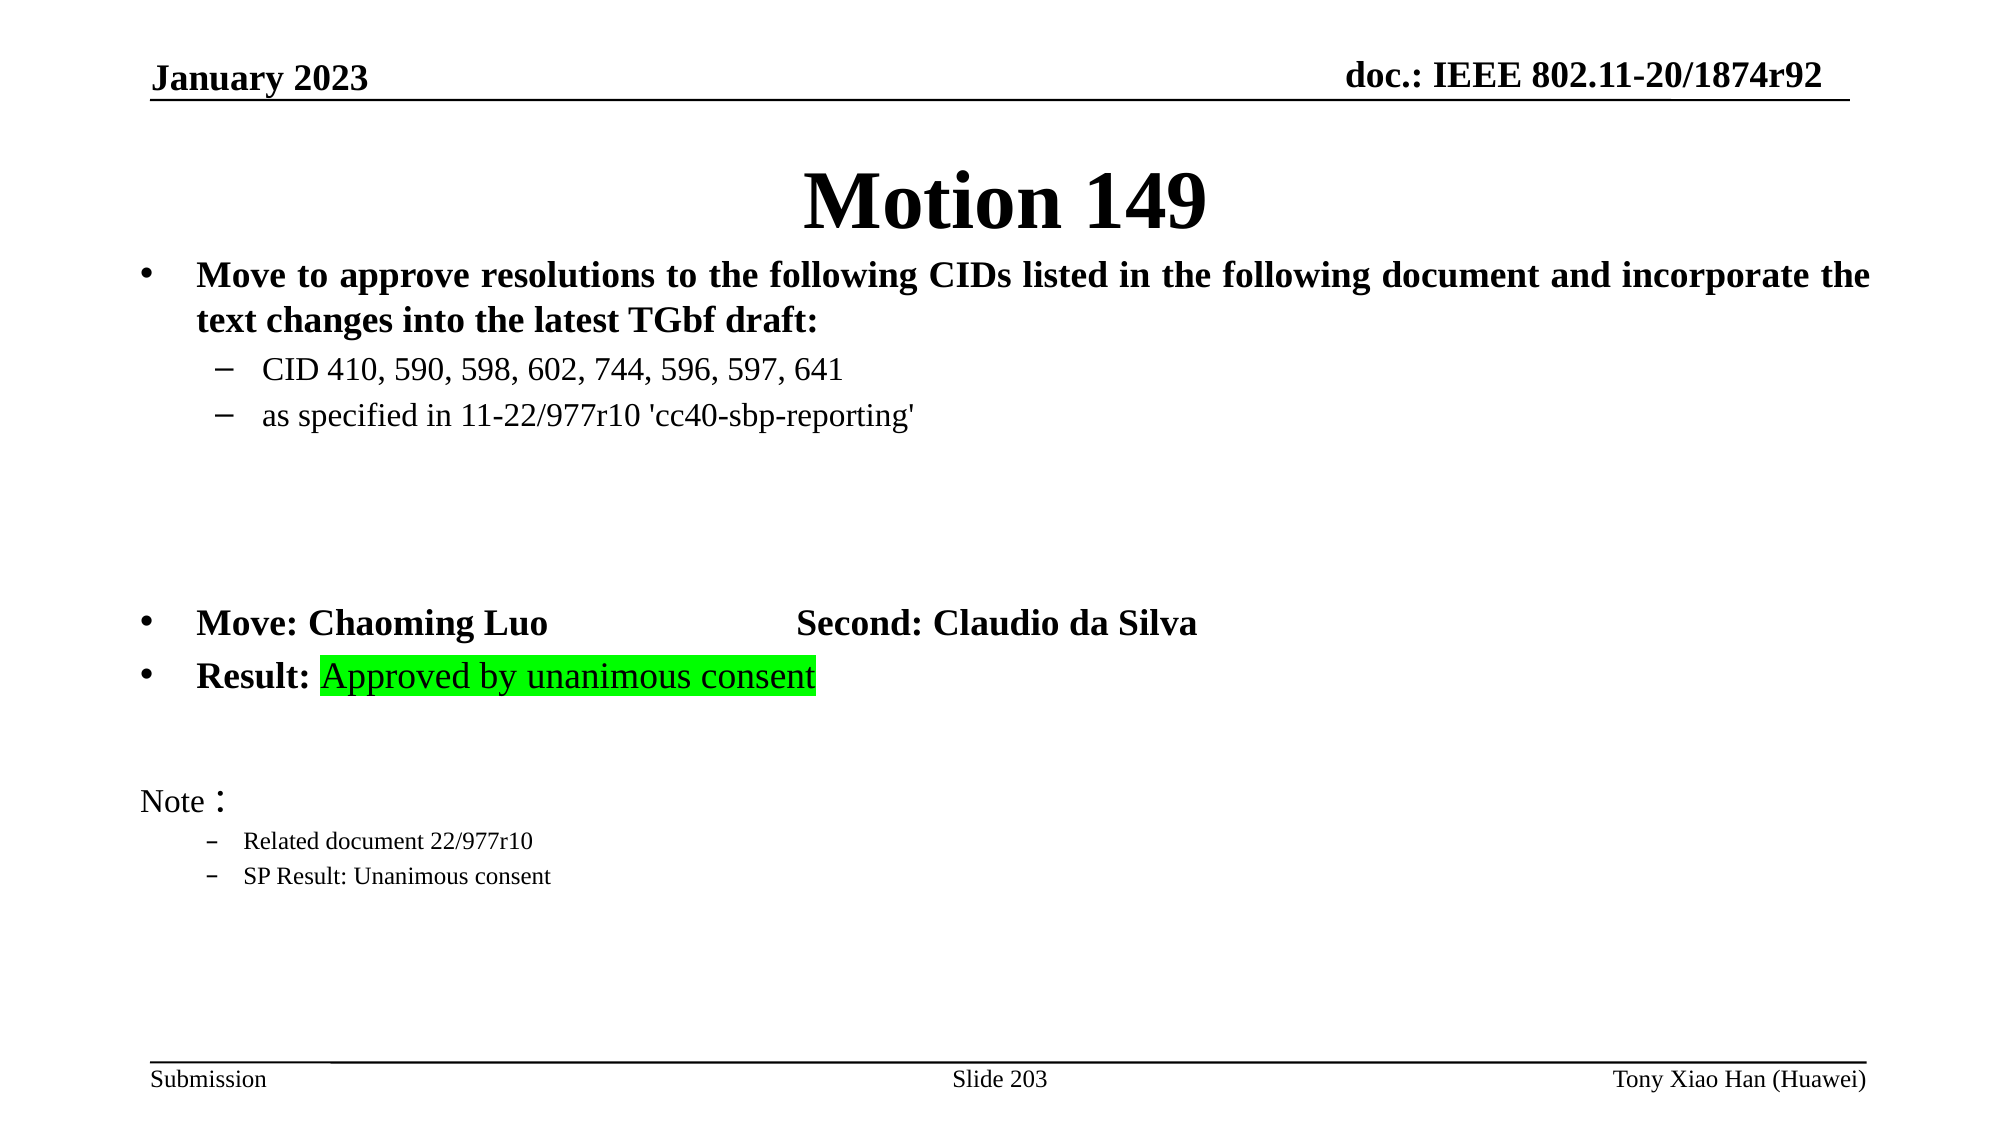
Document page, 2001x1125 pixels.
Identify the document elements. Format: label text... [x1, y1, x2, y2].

text_box Move to approve resolutions to the following CIDs listed in the following document and incorporate the text changes into the latest TGbf draft: CID 410, 590, 598, 602, 744, 596, 597, 641 as specified in 11-22/977r10 'cc40-sbp-reporting' Move: Chaoming Luo Second: Claudio da Silva Result: Approved by unanimous consent Note： Related document 22/977r10 SP Result: Unanimous consent [125, 212, 1888, 1013]
text_box Motion 149 [368, 137, 1644, 212]
